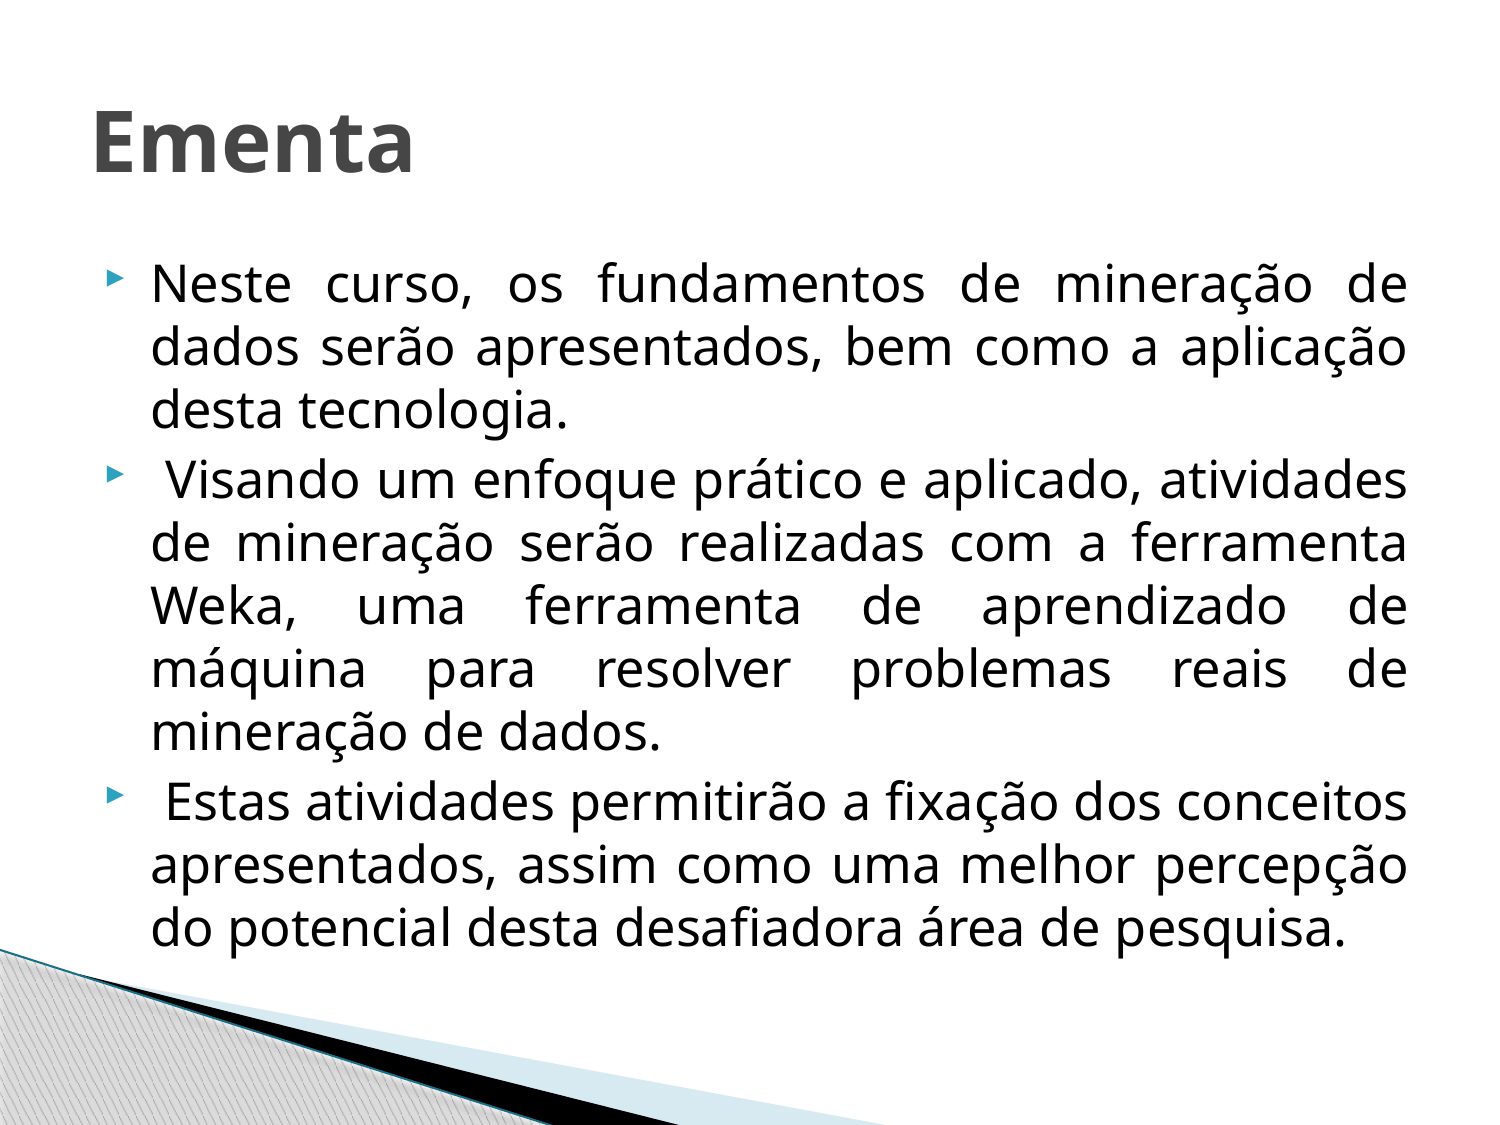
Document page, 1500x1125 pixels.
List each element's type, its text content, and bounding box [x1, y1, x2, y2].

title Ementa [75, 45, 1425, 233]
list Neste curso, os fundamentos de mineração de dados serão apresentados, bem como a aplicação desta tecnologia. Visando um enfoque prático e aplicado, atividades de mineração serão realizadas com a ferramenta Weka, uma ferramenta de aprendizado de máquina para resolver problemas reais de mineração de dados. Estas atividades permitirão a fixação dos conceitos apresentados, assim como uma melhor percepção do potencial desta desafiadora área de pesquisa. [74, 242, 1426, 986]
